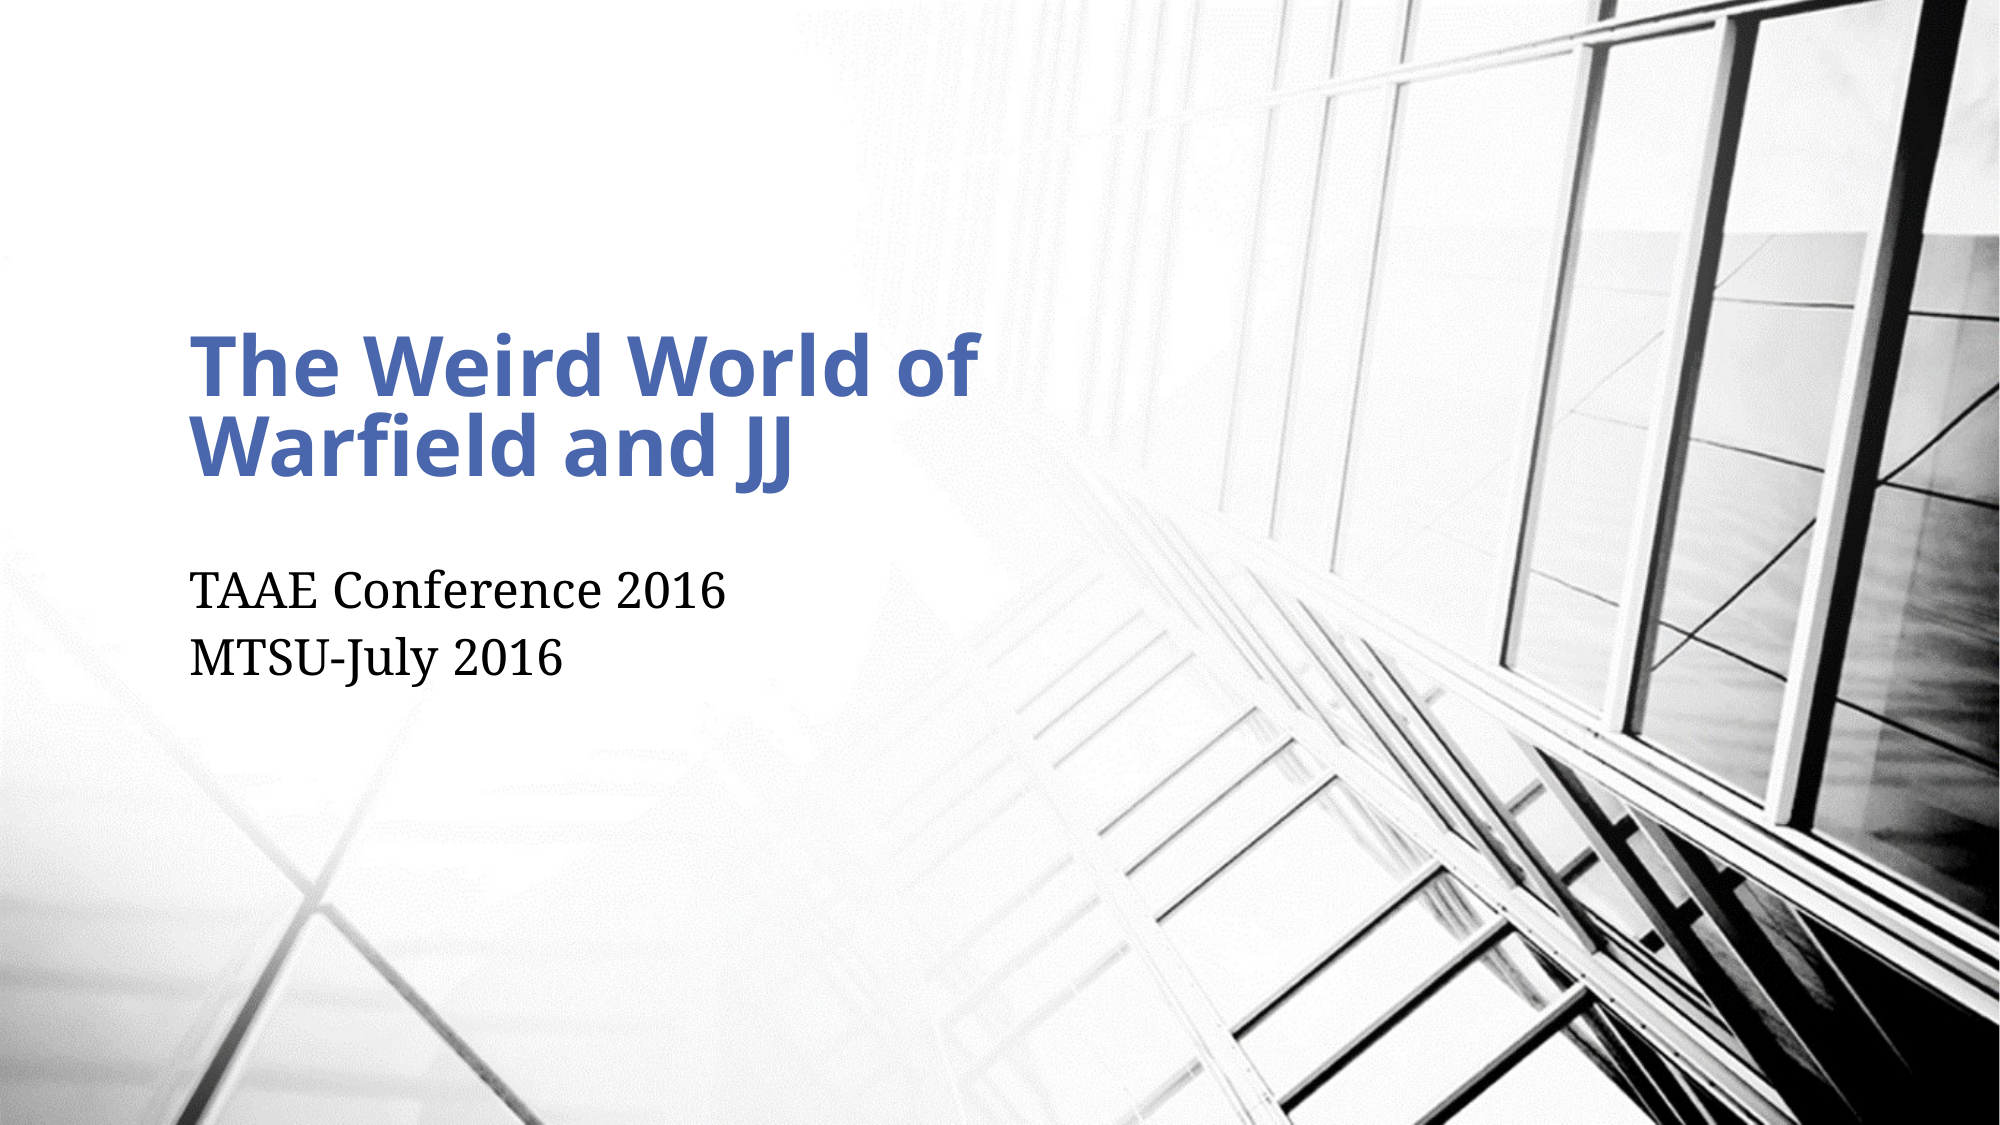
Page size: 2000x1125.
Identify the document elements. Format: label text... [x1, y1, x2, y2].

subtitle TAAE Conference 2016 MTSU-July 2016 [174, 558, 1000, 788]
title The Weird World of Warfield and JJ [174, 87, 1000, 500]
picture [0, 0, 2000, 1125]
